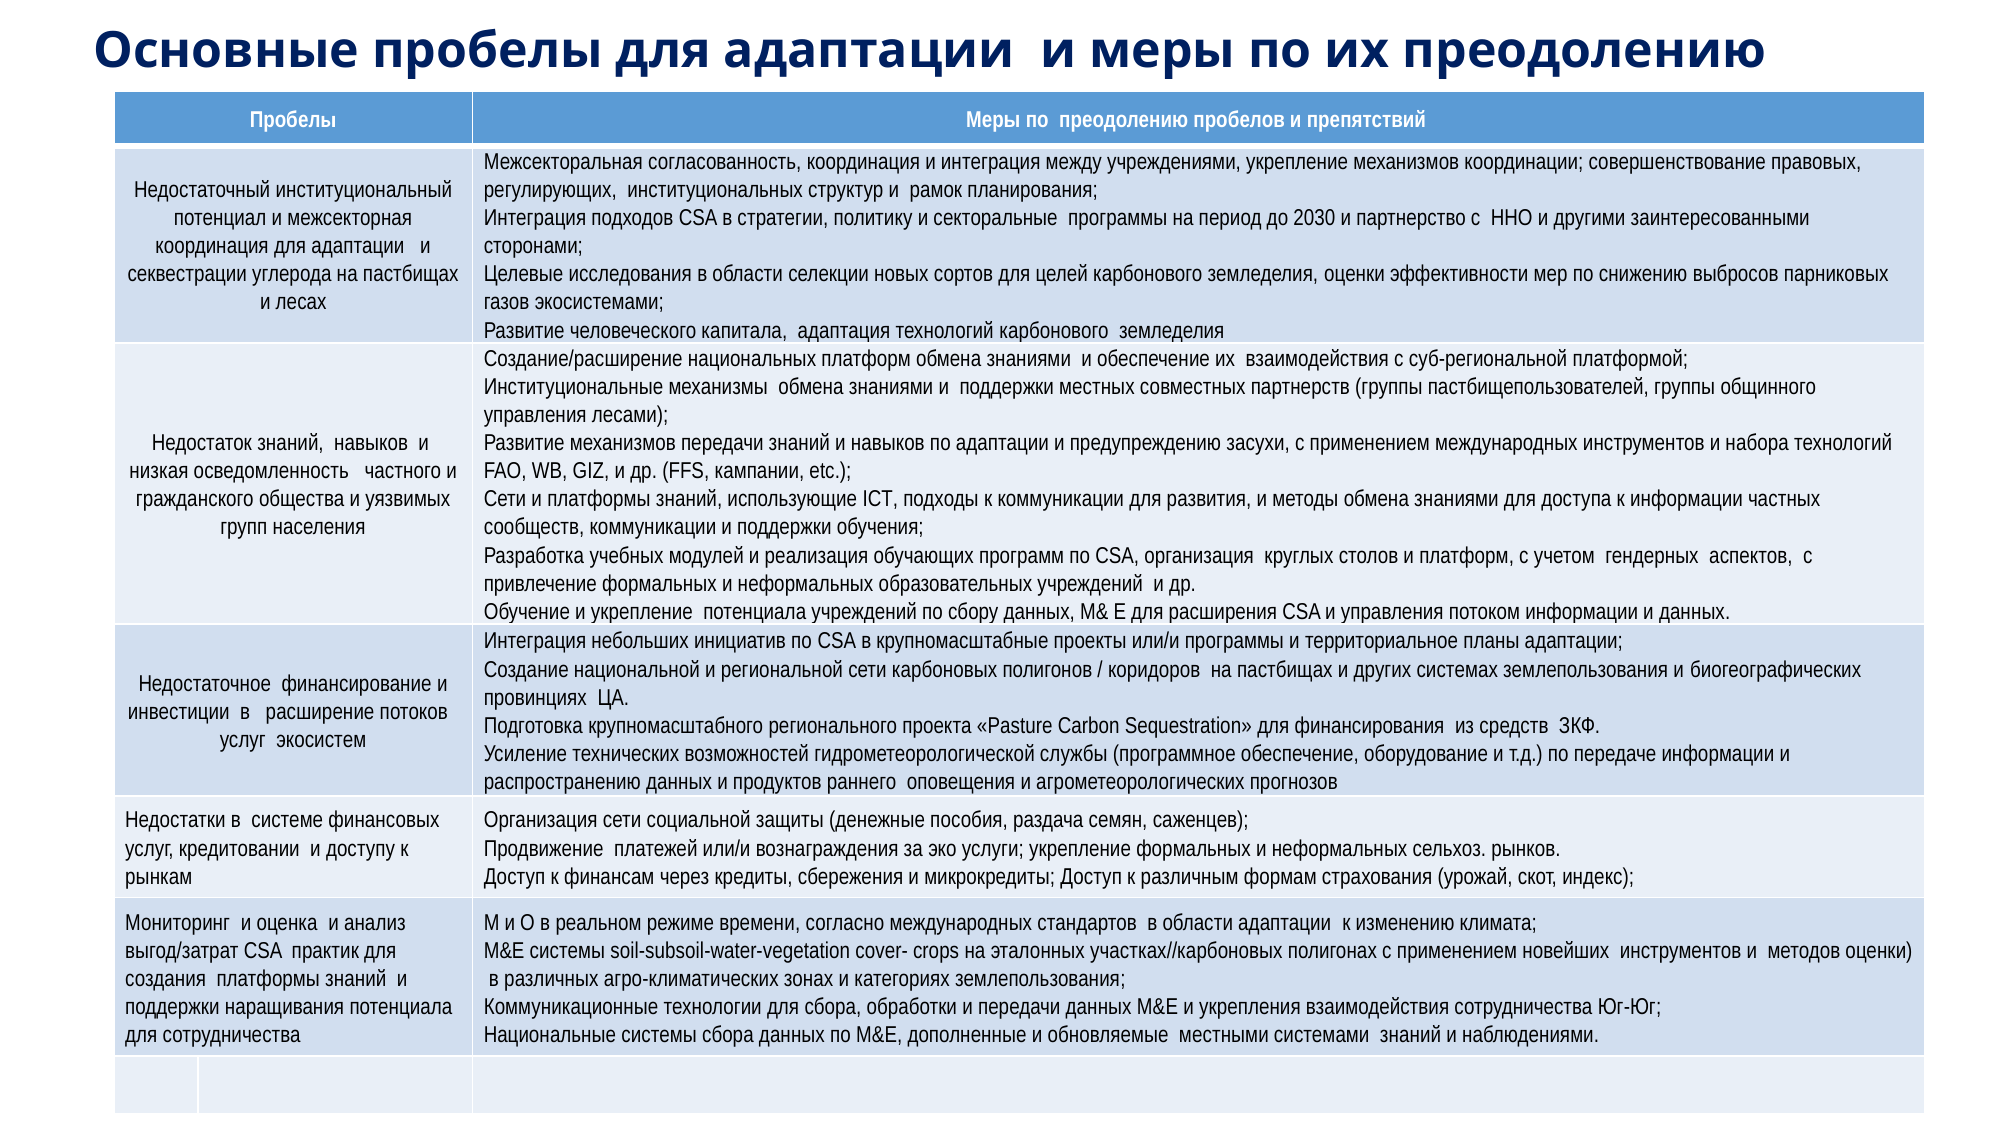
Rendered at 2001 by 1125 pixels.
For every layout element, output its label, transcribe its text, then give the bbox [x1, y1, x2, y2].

text_box Основные пробелы для адаптации и меры по их преодолению [78, 10, 1782, 85]
table_cell Создание/расширение национальных платформ обмена знаниями и обеспечение их взаимодействия с суб-региональной платформой; Институциональные механизмы обмена знаниями и поддержки местных совместных партнерств (группы пастбищепользователей, группы общинного управления лесами); Развитие механизмов передачи знаний и навыков по адаптации и предупреждению засухи, с применением международных инструментов и набора технологий FAO, WB, GIZ, и др. (FFS, кампании, etc.); Сети и платформы знаний, использующие ICT, подходы к коммуникации для развития, и методы обмена знаниями для доступа к информации частных сообществ, коммуникации и поддержки обучения; Разработка учебных модулей и реализация обучающих программ по CSA, организация круглых столов и платформ, с учетом гендерных аспектов, с привлечение формальных и неформальных образовательных учреждений и др. Обучение и укрепление потенциала учреждений по сбору данных, М& Е для расширения CSA и управления потоком информации и данных. [473, 344, 1924, 623]
table_cell [115, 1057, 197, 1113]
table_cell Мониторинг и оценка и анализ выгод/затрат CSA практик для создания платформы знаний и поддержки наращивания потенциала для сотрудничества [115, 898, 472, 1055]
table_cell [473, 1057, 1924, 1113]
table_cell М и О в реальном режиме времени, согласно международных стандартов в области адаптации к изменению климата; М&E системы soil-subsoil-water-vegetation cover- crops на эталонных участках//карбоновых полигонах с применением новейших инструментов и методов оценки) в различных агро-климатических зонах и категориях землепользования; Коммуникационные технологии для сбора, обработки и передачи данных М&E и укрепления взаимодействия сотрудничества Юг-Юг; Национальные системы сбора данных по М&E, дополненные и обновляемые местными системами знаний и наблюдениями. [473, 898, 1924, 1055]
table_cell Недостаточное финансирование и инвестиции в расширение потоков услуг экосистем [115, 625, 472, 795]
table_cell Недостаток знаний, навыков и низкая осведомленность частного и гражданского общества и уязвимых групп населения [115, 344, 472, 623]
table_cell [199, 1057, 472, 1113]
table_cell Недостатки в системе финансовых услуг, кредитовании и доступу к рынкам [115, 797, 472, 897]
table_header Пробелы [115, 92, 472, 143]
table_cell Недостаточный институциональный потенциал и межсекторная координация для адаптации и секвестрации углерода на пастбищах и лесах [115, 149, 472, 342]
table_cell Межсекторальная согласованность, координация и интеграция между учреждениями, укрепление механизмов координации; совершенствование правовых, регулирующих, институциональных структур и рамок планирования; Интеграция подходов CSA в стратегии, политику и секторальные программы на период до 2030 и партнерство с ННО и другими заинтересованными сторонами; Целевые исследования в области селекции новых сортов для целей карбонового земледелия, оценки эффективности мер по снижению выбросов парниковых газов экосистемами; Развитие человеческого капитала, адаптация технологий карбонового земледелия [473, 149, 1924, 342]
table_cell Организация сети социальной защиты (денежные пособия, раздача семян, саженцев); Продвижение платежей или/и вознаграждения за эко услуги; укрепление формальных и неформальных сельхоз. рынков. Доступ к финансам через кредиты, сбережения и микрокредиты; Доступ к различным формам страхования (урожай, скот, индекс); [473, 797, 1924, 897]
table_header Меры по преодолению пробелов и препятствий [473, 92, 1924, 143]
table_cell Интеграция небольших инициатив по CSA в крупномасштабные проекты или/и программы и территориальное планы адаптации; Создание национальной и региональной сети карбоновых полигонов / коридоров на пастбищах и других системах землепользования и биогеографических провинциях ЦА. Подготовка крупномасштабного регионального проекта «Pasture Carbon Sequestration» для финансирования из средств ЗКФ. Усиление технических возможностей гидрометеорологической службы (программное обеспечение, оборудование и т.д.) по передаче информации и распространению данных и продуктов раннего оповещения и агрометеорологических прогнозов [473, 625, 1924, 795]
